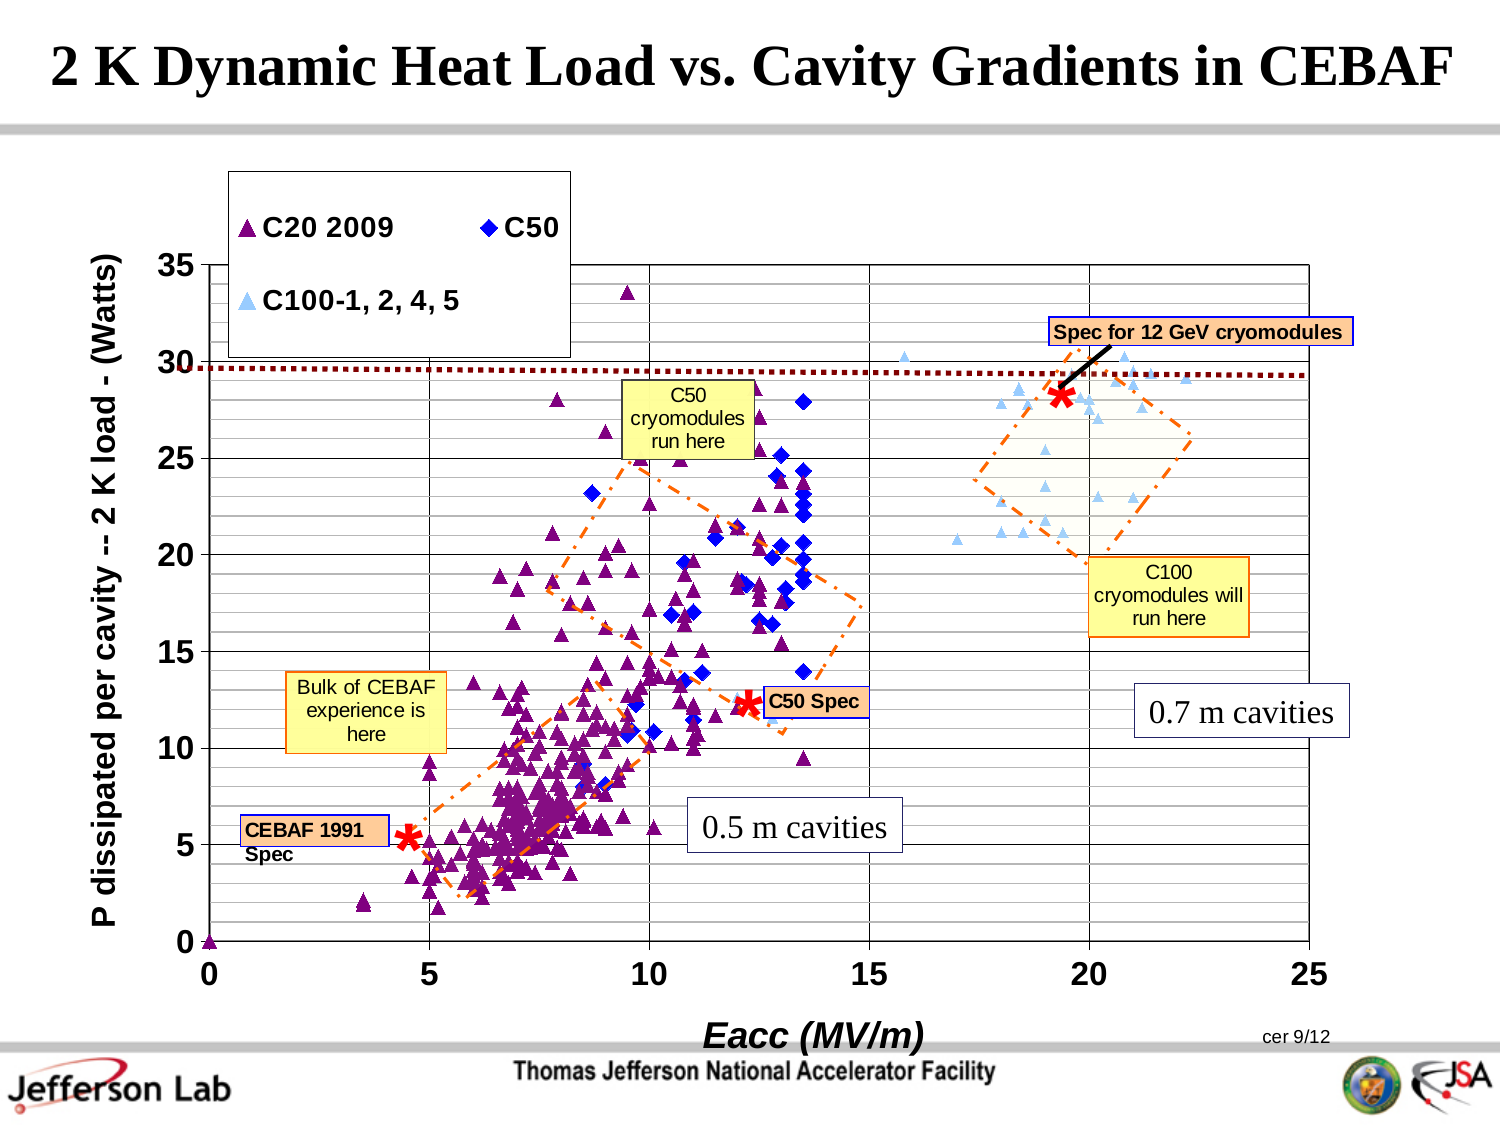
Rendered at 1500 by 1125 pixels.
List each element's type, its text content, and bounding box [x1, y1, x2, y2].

chart [52, 112, 1460, 1069]
picture [0, 0, 1500, 1125]
title 2 K Dynamic Heat Load vs. Cavity Gradients in CEBAF [23, 0, 1483, 129]
